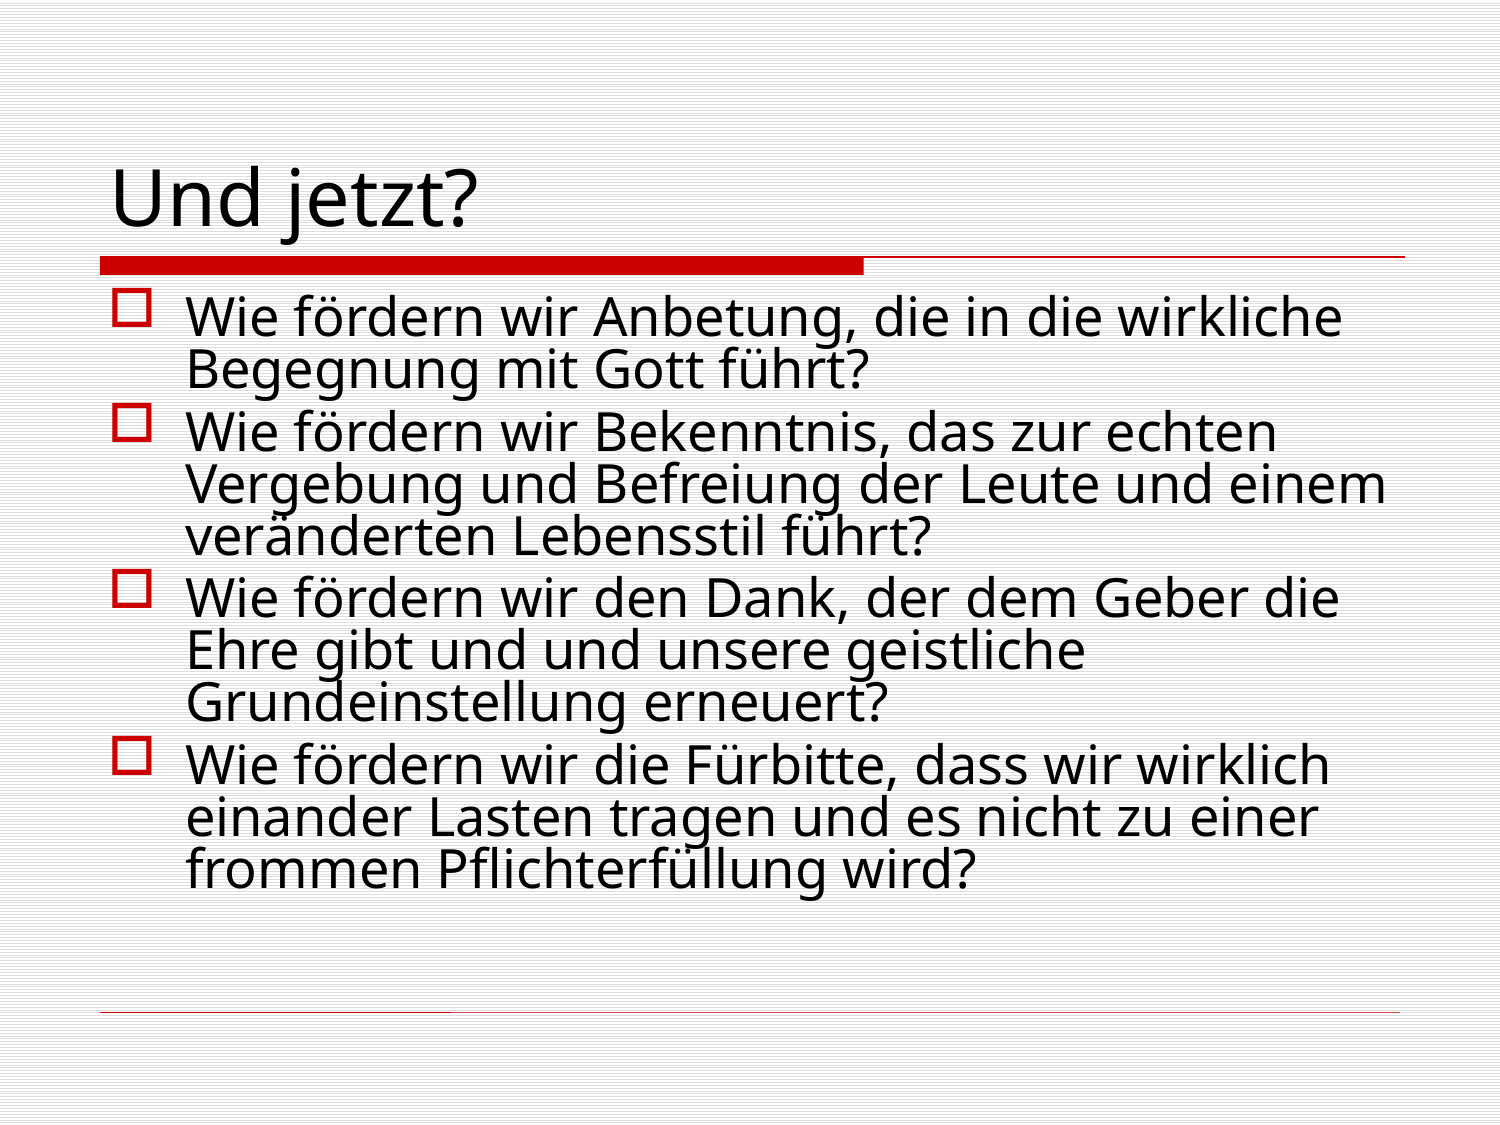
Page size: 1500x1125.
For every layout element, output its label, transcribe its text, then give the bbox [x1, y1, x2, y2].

title Und jetzt? [94, 50, 1407, 250]
list Wie fördern wir Anbetung, die in die wirkliche Begegnung mit Gott führt? Wie fördern wir Bekenntnis, das zur echten Vergebung und Befreiung der Leute und einem veränderten Lebensstil führt? Wie fördern wir den Dank, der dem Geber die Ehre gibt und und unsere geistliche Grundeinstellung erneuert? Wie fördern wir die Fürbitte, dass wir wirklich einander Lasten tragen und es nicht zu einer frommen Pflichterfüllung wird? [92, 287, 1406, 988]
